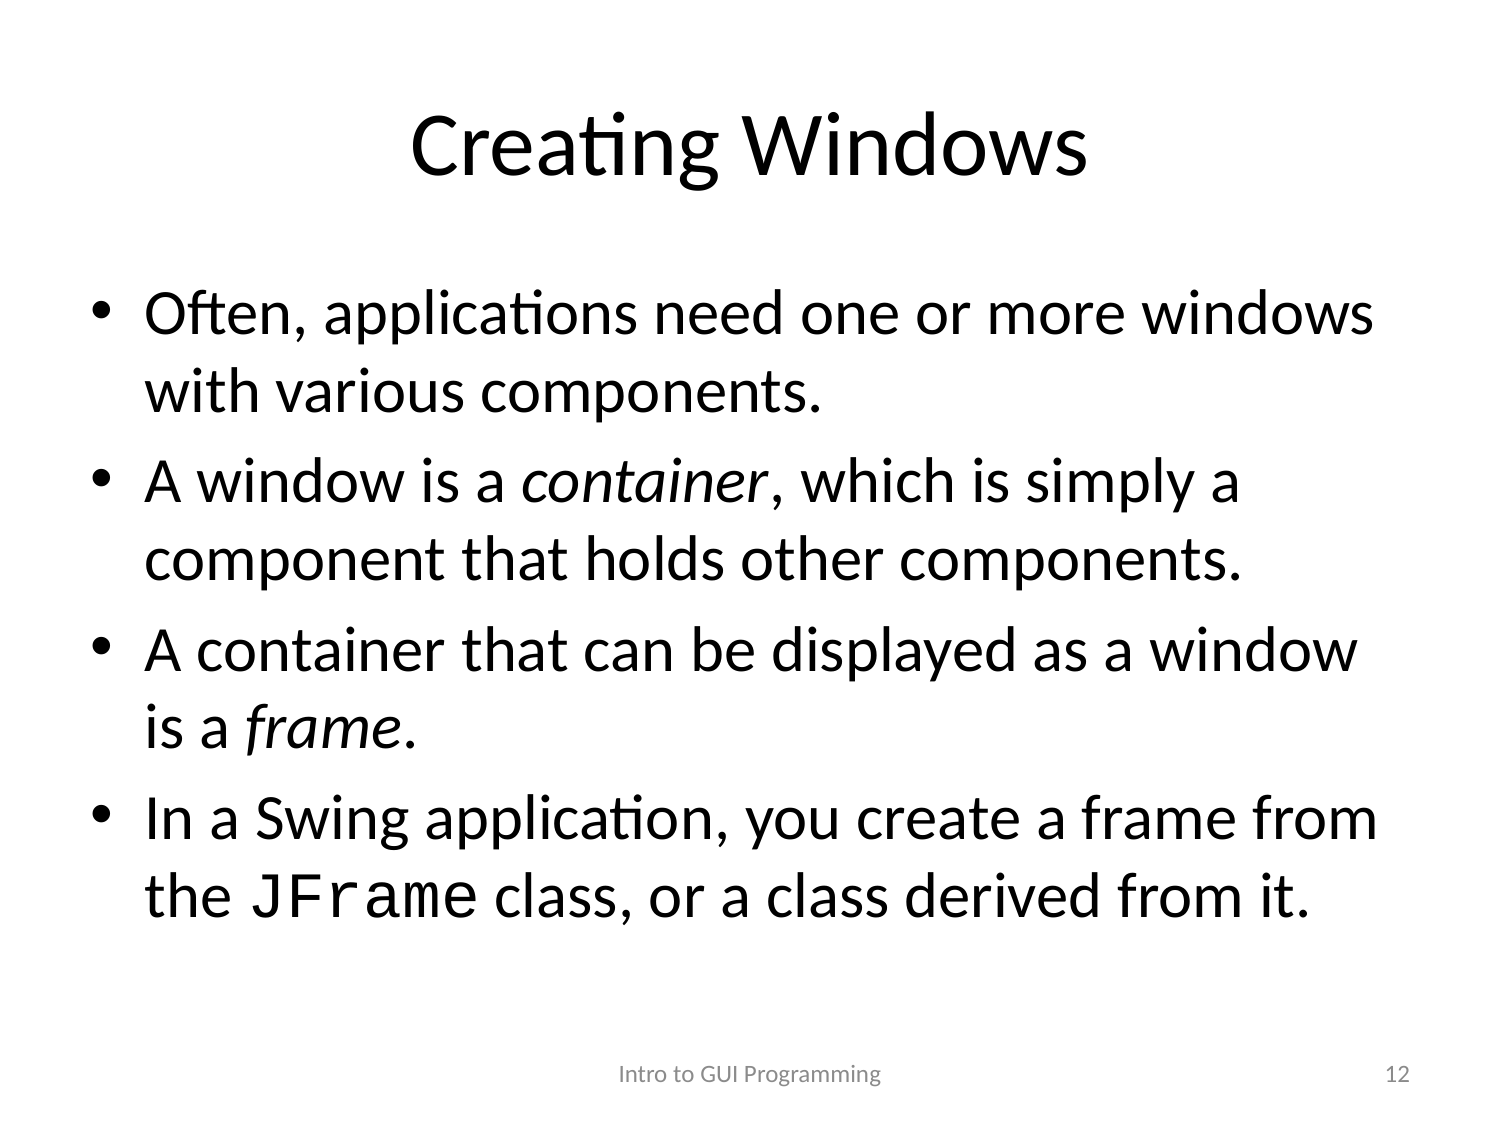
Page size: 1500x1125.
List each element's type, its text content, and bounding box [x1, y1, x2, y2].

list Often, applications need one or more windows with various components. A window is a container, which is simply a component that holds other components. A container that can be displayed as a window is a frame. In a Swing application, you create a frame from the JFrame class, or a class derived from it. [75, 262, 1425, 1005]
slide_number 12 [1074, 1042, 1425, 1103]
footer Intro to GUI Programming [512, 1042, 988, 1103]
title Creating Windows [75, 45, 1425, 233]
